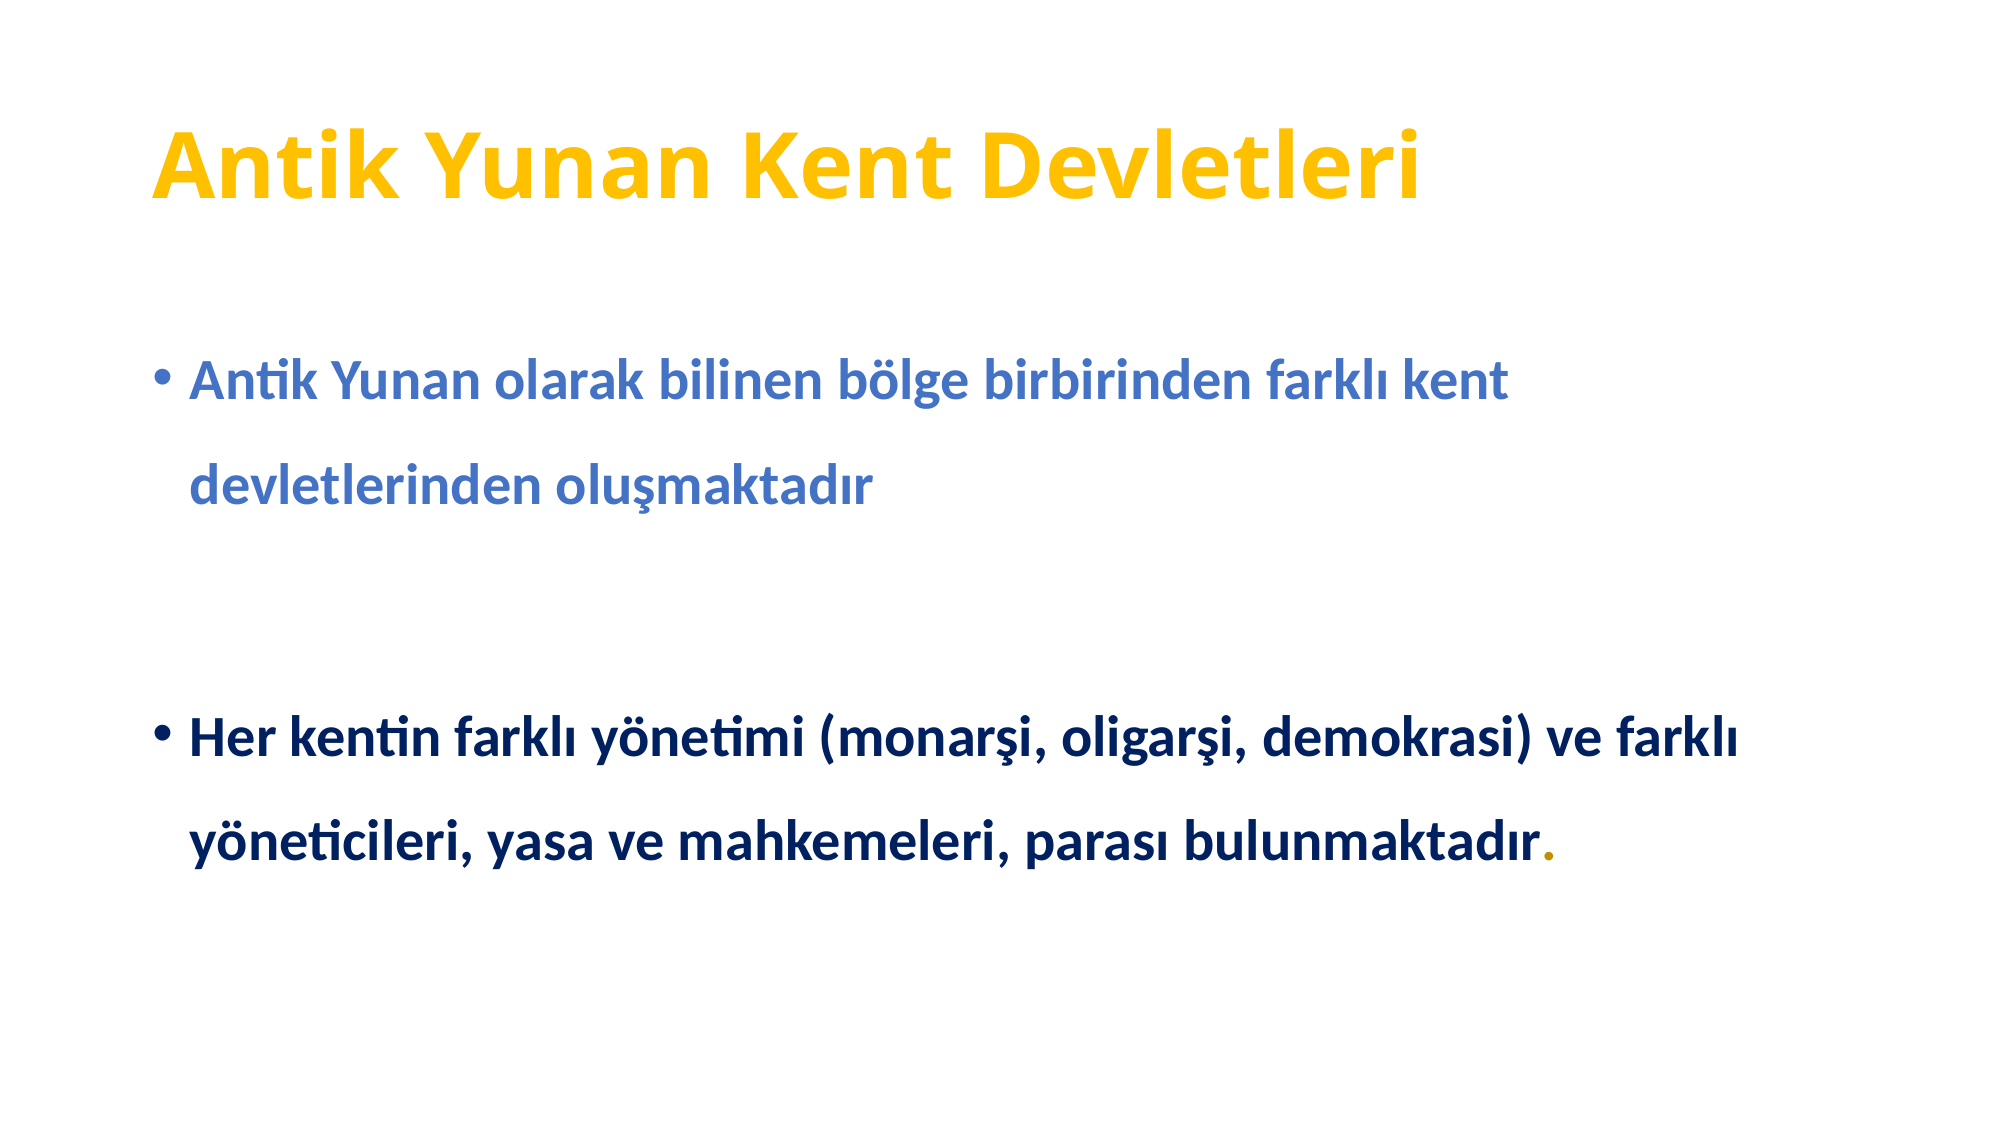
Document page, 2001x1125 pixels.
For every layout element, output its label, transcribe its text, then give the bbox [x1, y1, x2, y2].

title Antik Yunan Kent Devletleri [137, 59, 1863, 278]
list Antik Yunan olarak bilinen bölge birbirinden farklı kent devletlerinden oluşmaktadır Her kentin farklı yönetimi (monarşi, oligarşi, demokrasi) ve farklı yöneticileri, yasa ve mahkemeleri, parası bulunmaktadır. [137, 299, 1863, 1014]
